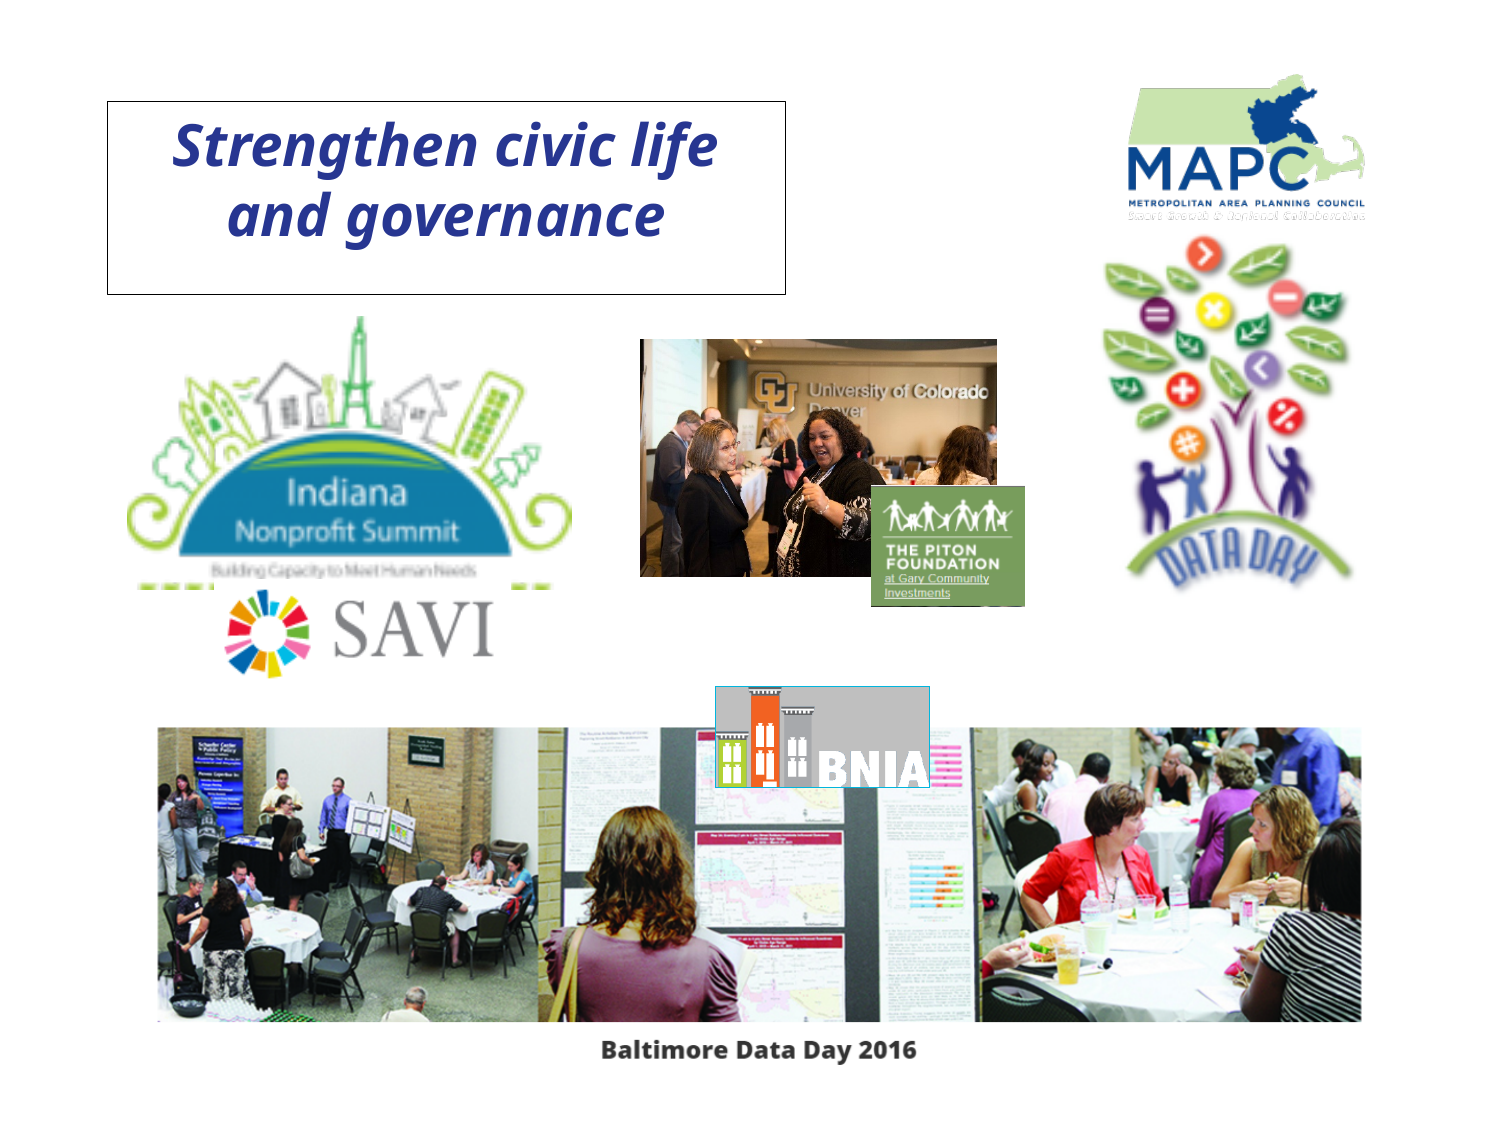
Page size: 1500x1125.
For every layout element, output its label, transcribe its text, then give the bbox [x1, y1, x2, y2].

picture [126, 316, 572, 688]
picture [147, 686, 1371, 1066]
picture [640, 64, 1486, 665]
text_box Strengthen civic life and governance [107, 101, 785, 295]
